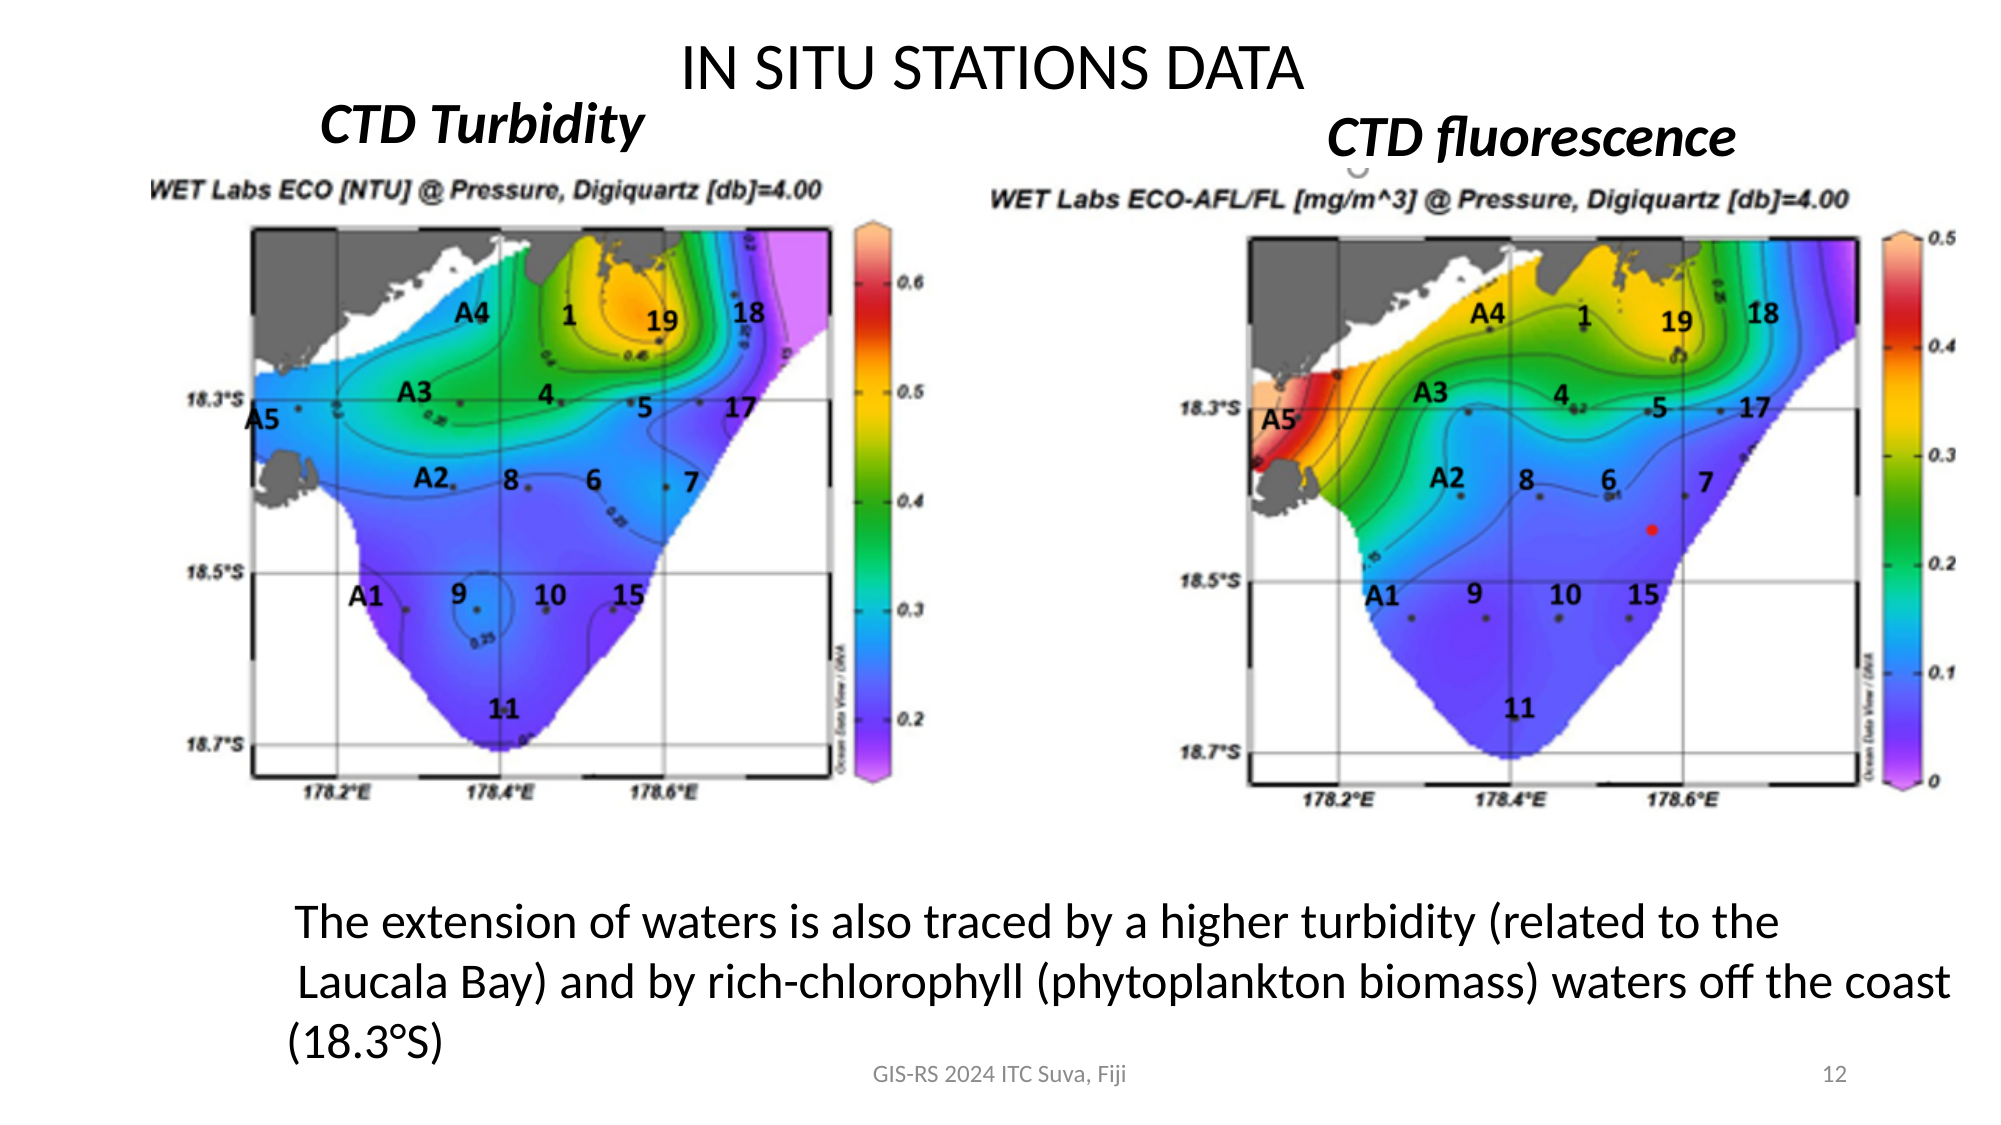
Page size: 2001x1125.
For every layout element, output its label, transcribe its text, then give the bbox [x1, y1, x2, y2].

text_box CTD fluorescence [1312, 90, 1752, 168]
picture [151, 159, 938, 824]
text_box The extension of waters is also traced by a higher turbidity (related to the Laucala Bay) and by rich-chlorophyll (phytoplankton biomass) waters off the coast (18.3°S) [271, 835, 1979, 1076]
text_box IN SITU STATIONS DATA [665, 15, 1320, 111]
picture [991, 168, 1959, 814]
text_box CTD Turbidity [305, 78, 661, 159]
slide_number 12 [1412, 1042, 1863, 1103]
footer GIS-RS 2024 ITC Suva, Fiji [662, 1042, 1338, 1103]
